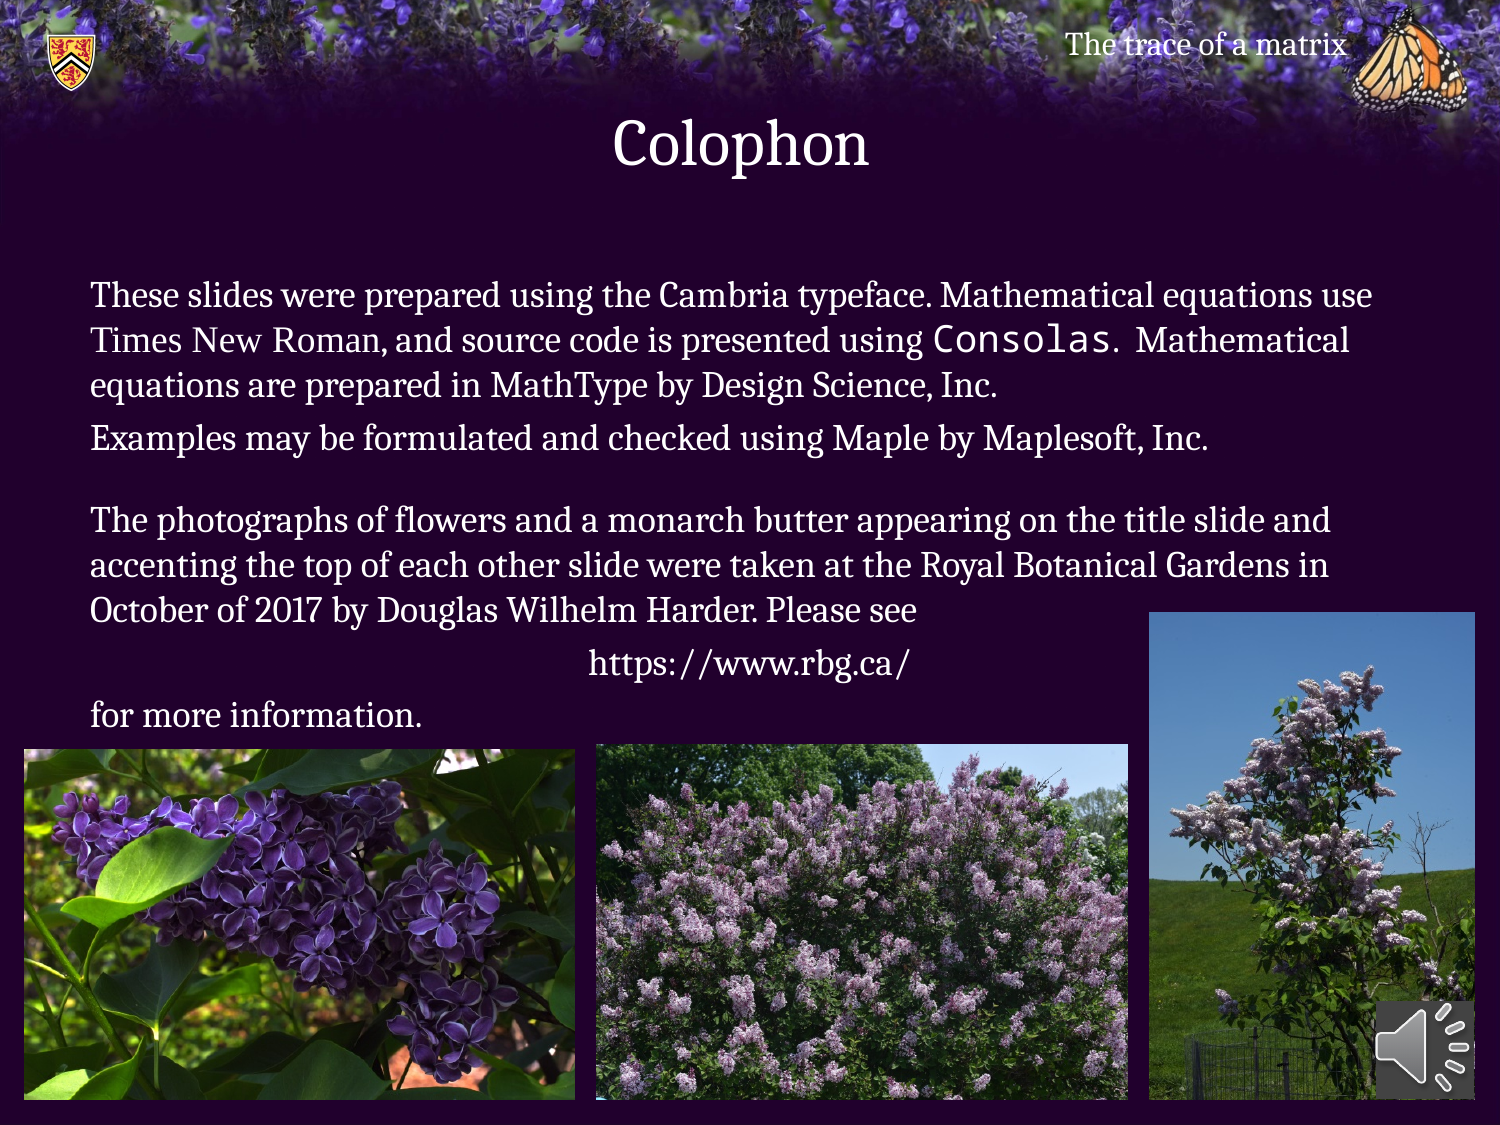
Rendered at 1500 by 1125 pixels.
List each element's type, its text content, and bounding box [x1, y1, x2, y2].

picture [0, 0, 1500, 1125]
title Colophon [75, 45, 1425, 233]
list These slides were prepared using the Cambria typeface. Mathematical equations use Times New Roman, and source code is presented using Consolas. Mathematical equations are prepared in MathType by Design Science, Inc. Examples may be formulated and checked using Maple by Maplesoft, Inc. The photographs of flowers and a monarch butter appearing on the title slide and accenting the top of each other slide were taken at the Royal Botanical Gardens in October of 2017 by Douglas Wilhelm Harder. Please see https://www.rbg.ca/ for more information. [75, 262, 1425, 1005]
footer The trace of a matrix [320, 12, 1363, 73]
